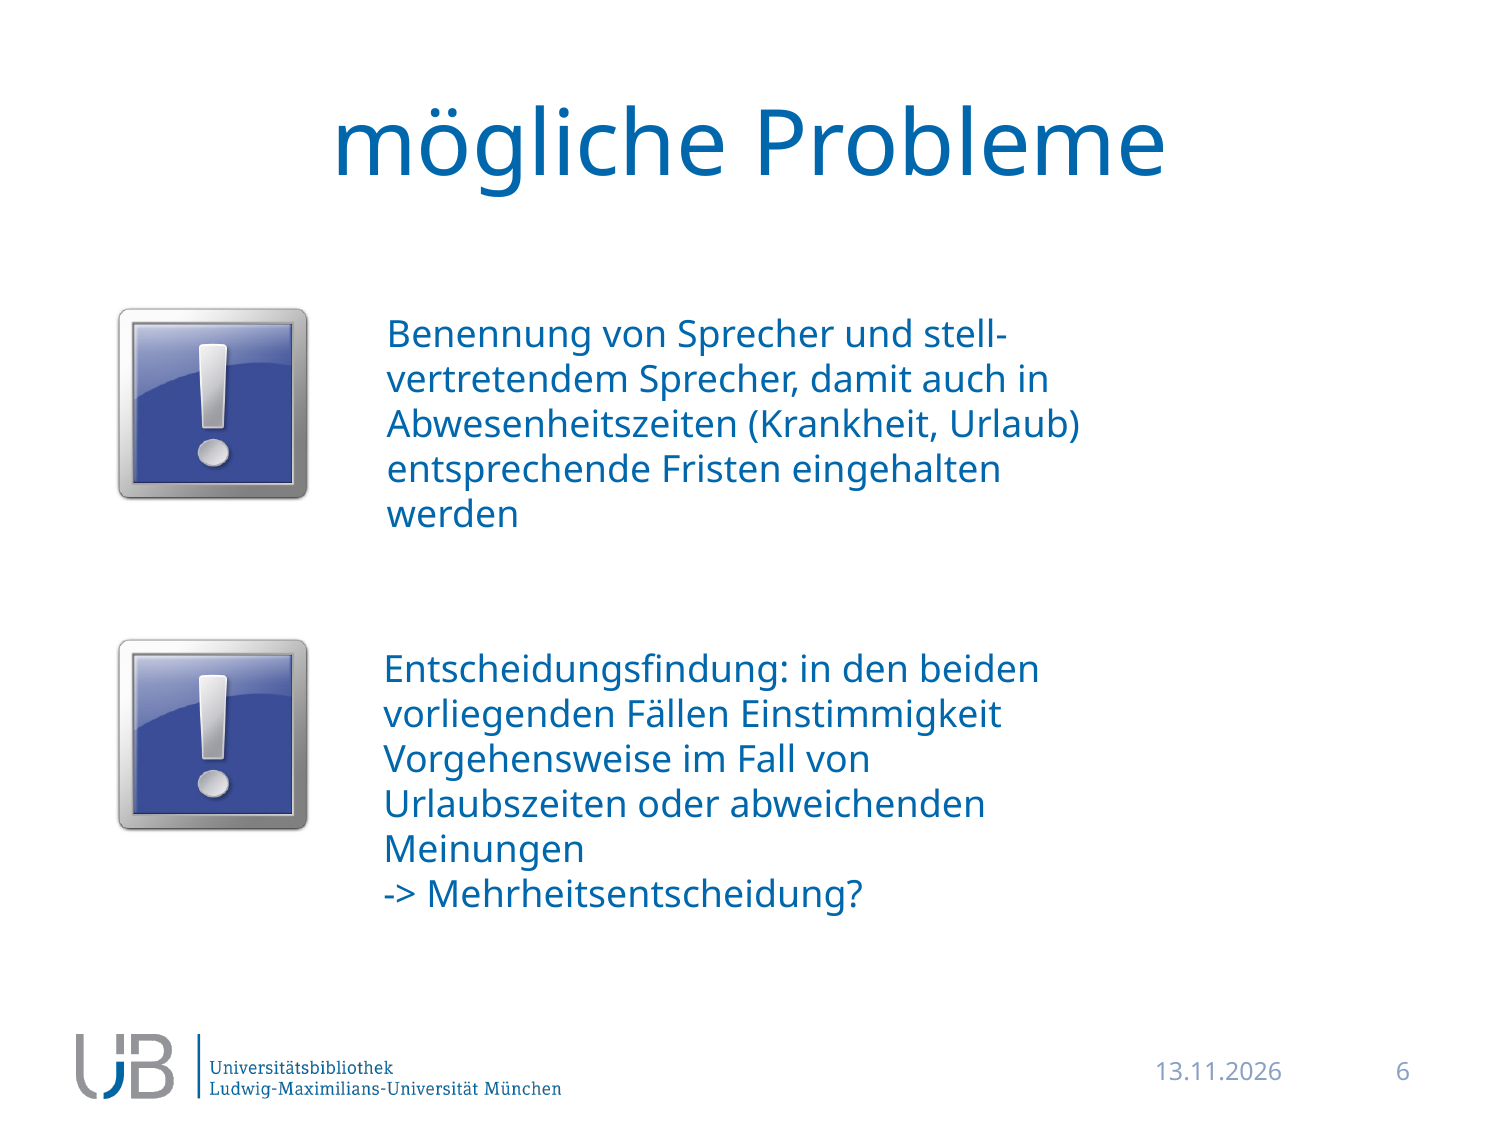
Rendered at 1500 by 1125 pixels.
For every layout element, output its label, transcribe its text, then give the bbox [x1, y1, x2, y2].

title mögliche Probleme [75, 45, 1425, 233]
picture [111, 633, 314, 835]
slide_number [1139, 1042, 1301, 1103]
text_box Entscheidungsfindung: in den beiden vorliegenden Fällen Einstimmigkeit Vorgehensweise im Fall von Urlaubszeiten oder abweichenden Meinungen -> Mehrheitsentscheidung? [368, 637, 1119, 922]
picture [111, 302, 314, 504]
slide_number 6 [1328, 1042, 1425, 1103]
text_box Benennung von Sprecher und stell-vertretendem Sprecher, damit auch in Abwesenheitszeiten (Krankheit, Urlaub) entsprechende Fristen eingehalten werden [371, 302, 1122, 543]
picture [76, 1034, 561, 1099]
